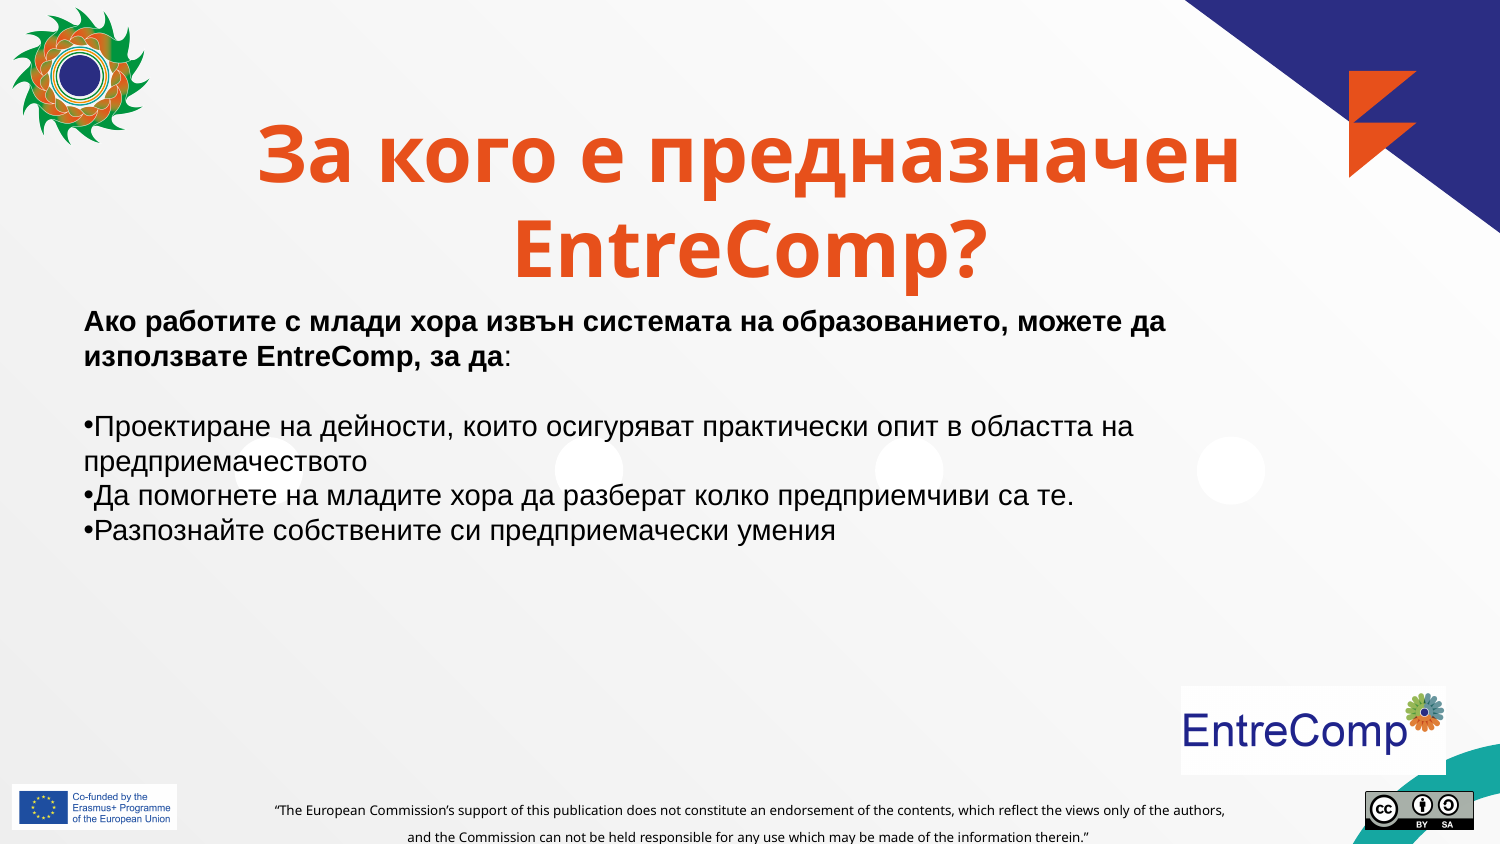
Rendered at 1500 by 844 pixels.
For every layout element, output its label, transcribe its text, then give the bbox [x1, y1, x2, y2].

picture [1365, 791, 1474, 830]
picture [1181, 686, 1446, 776]
picture [11, 6, 151, 147]
text_box Ако работите с млади хора извън системата на образованието, можете да използвате EntreComp, за да: Проектиране на дейности, които осигуряват практически опит в областта на предприемачеството Да помогнете на младите хора да разберат колко предприемчиви са те. Разпознайте собствените си предприемачески умения [68, 238, 1295, 610]
title За кого е предназначен EntreComp? [116, 88, 1383, 255]
picture [11, 784, 177, 830]
